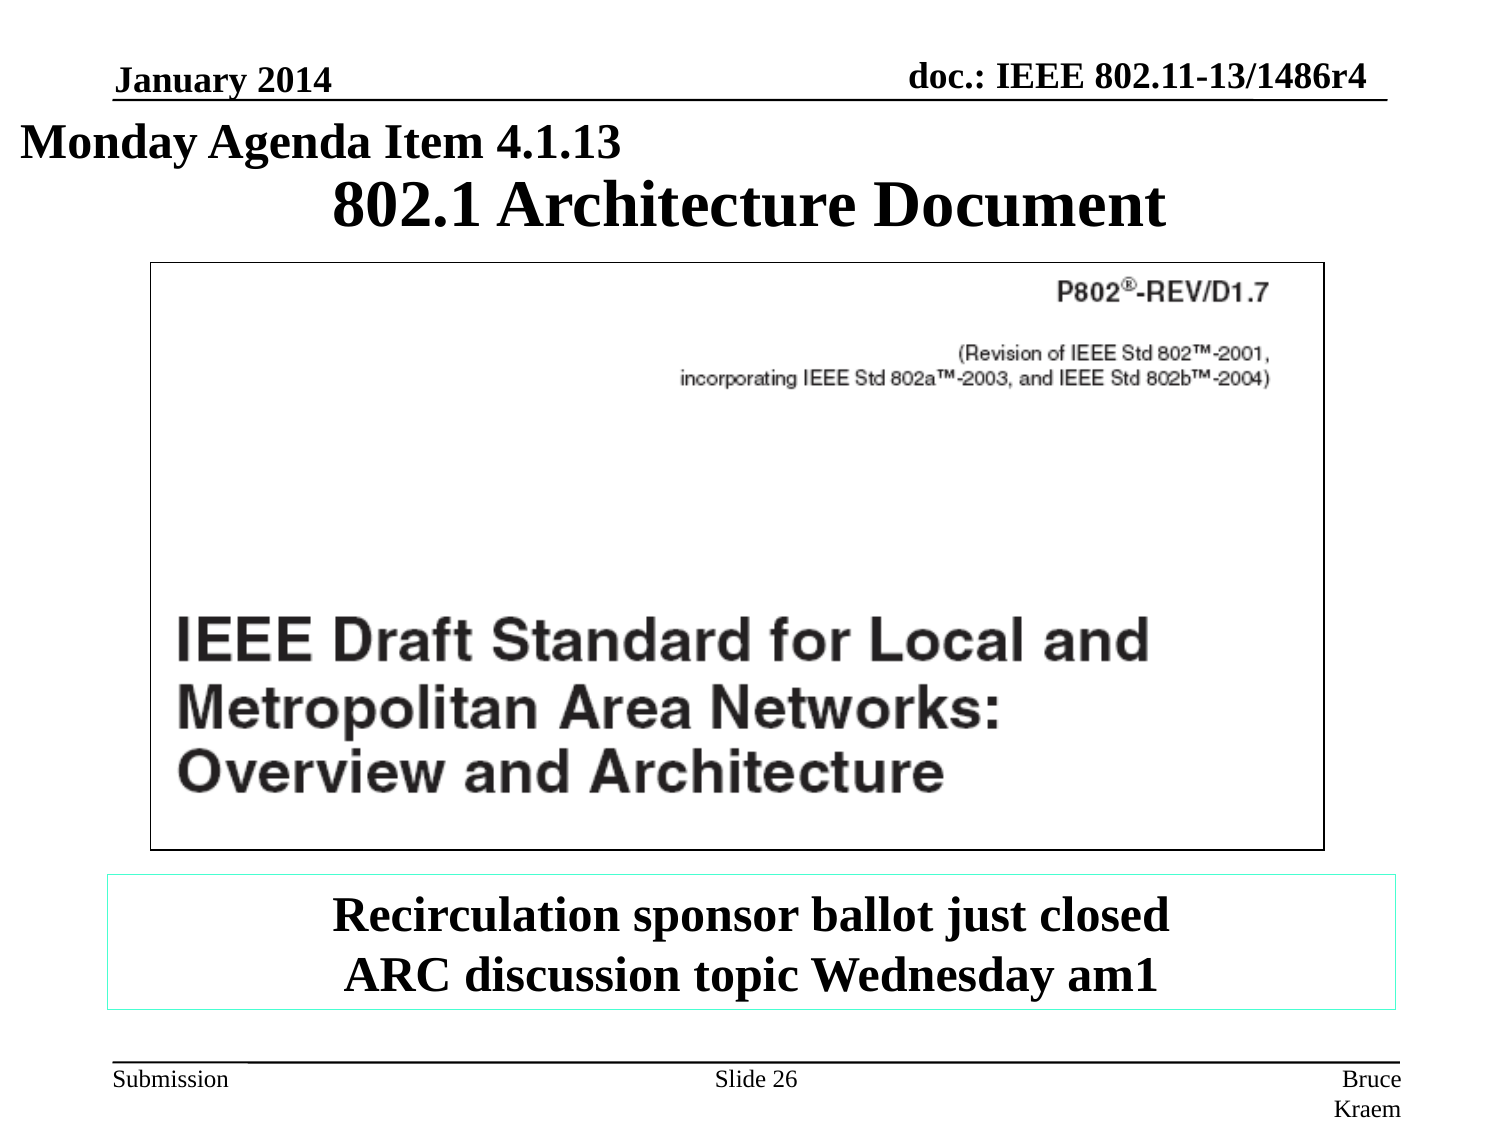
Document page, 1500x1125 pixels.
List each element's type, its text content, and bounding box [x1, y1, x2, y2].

text_box Monday Agenda Item 4.1.13 [5, 101, 637, 176]
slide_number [114, 54, 366, 100]
footer Bruce Kraemer, Marvell [1325, 1062, 1402, 1093]
text_box Recirculation sponsor ballot just closed ARC discussion topic Wednesday am1 [107, 874, 1396, 1010]
title 802.1 Architecture Document [112, 112, 1388, 288]
slide_number Slide 26 [714, 1062, 798, 1093]
picture [150, 262, 1324, 850]
